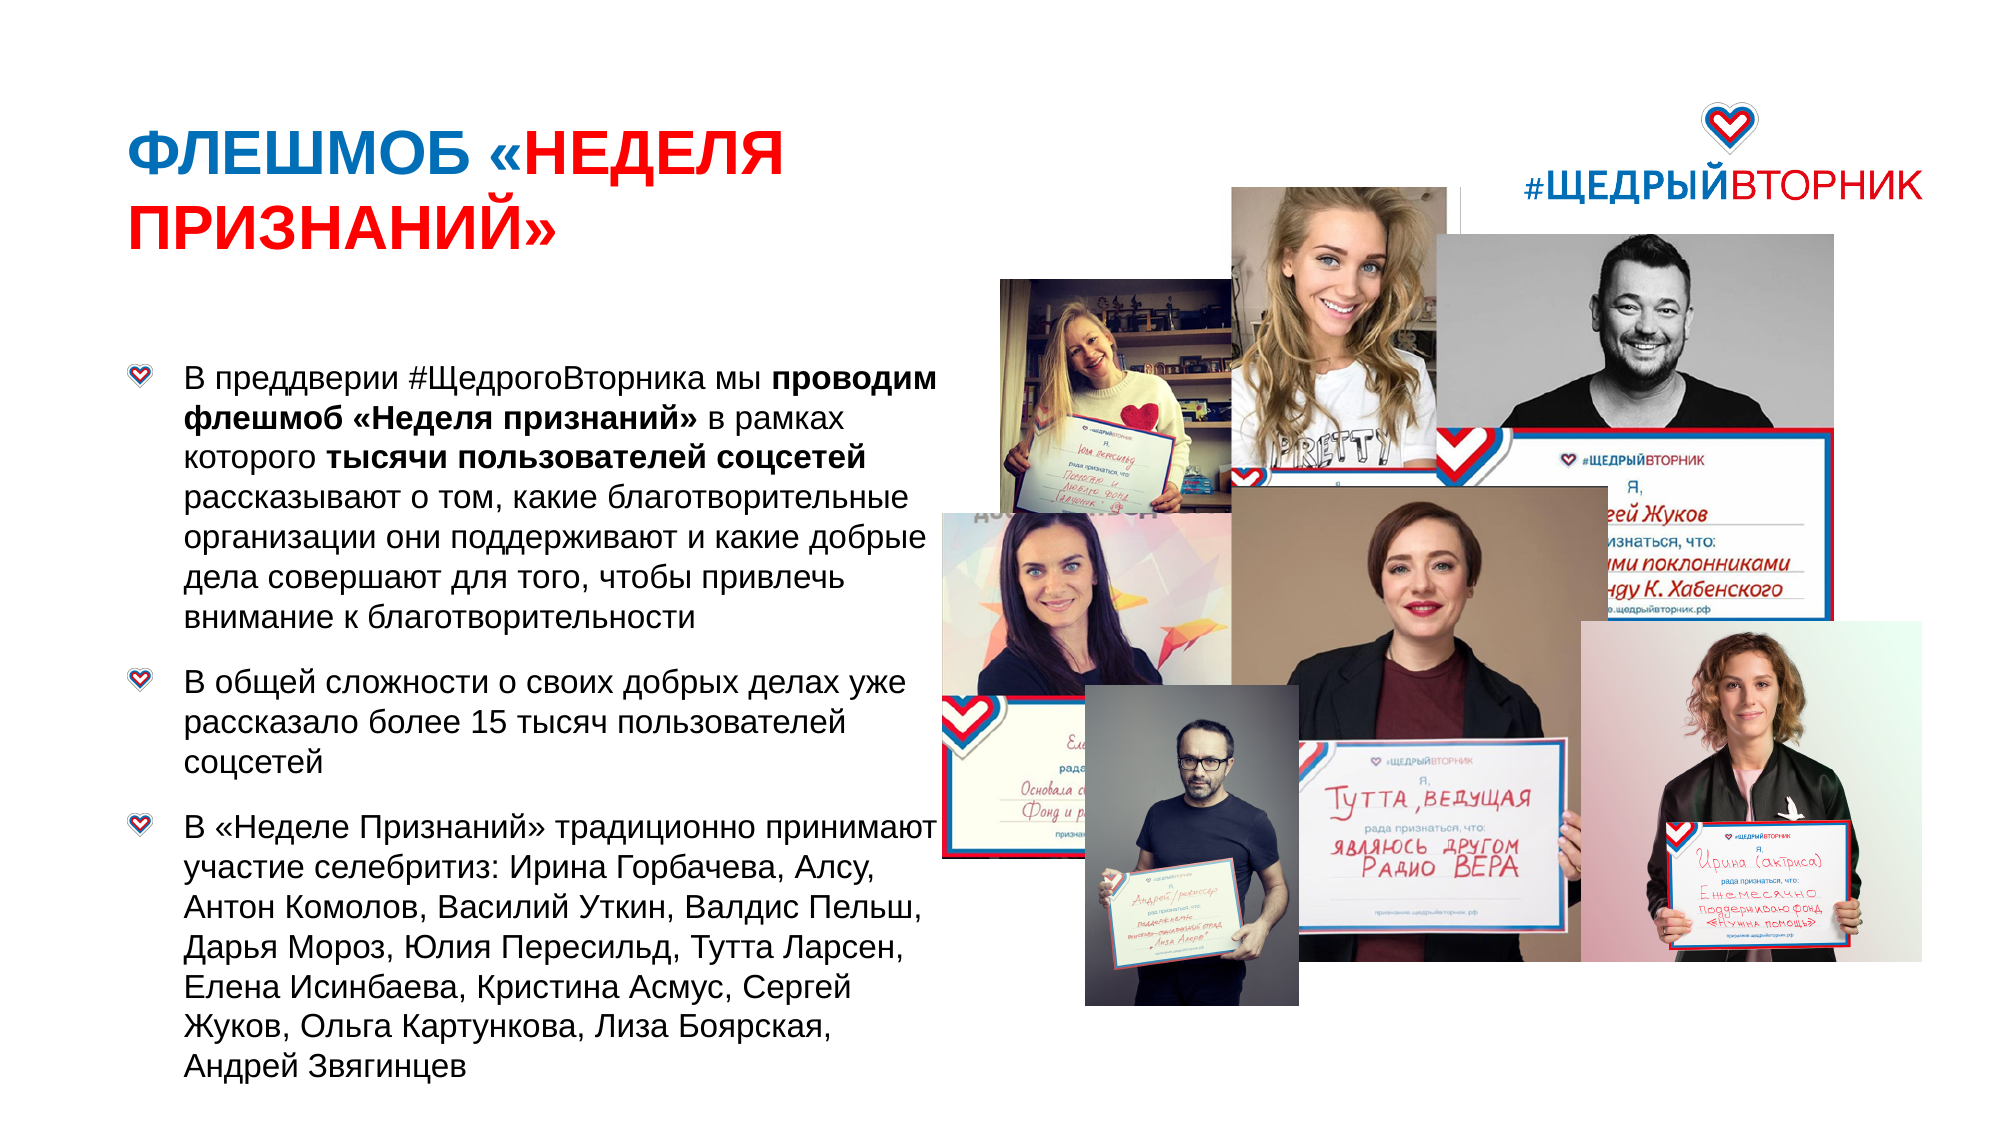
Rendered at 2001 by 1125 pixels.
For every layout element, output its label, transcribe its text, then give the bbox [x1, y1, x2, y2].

title Флешмоб «Неделя признаний» [127, 157, 1145, 217]
picture [127, 364, 153, 388]
list В преддверии #ЩедрогоВторника мы проводим флешмоб «Неделя признаний» в рамках которого тысячи пользователей соцсетей рассказывают о том, какие благотворительные организации они поддерживают и какие добрые дела совершают для того, чтобы привлечь внимание к благотворительности В общей сложности о своих добрых делах уже рассказало более 15 тысяч пользователей соцсетей В «Неделе Признаний» традиционно принимают участие селебритиз: Ирина Горбачева, Алсу, Антон Комолов, Василий Уткин, Валдис Пельш, Дарья Мороз, Юлия Пересильд, Тутта Ларсен, Елена Исинбаева, Кристина Асмус, Сергей Жуков, Ольга Картункова, Лиза Боярская, Андрей Звягинцев [127, 355, 943, 1049]
picture [942, 102, 1923, 1006]
picture [127, 668, 153, 692]
picture [127, 813, 153, 837]
